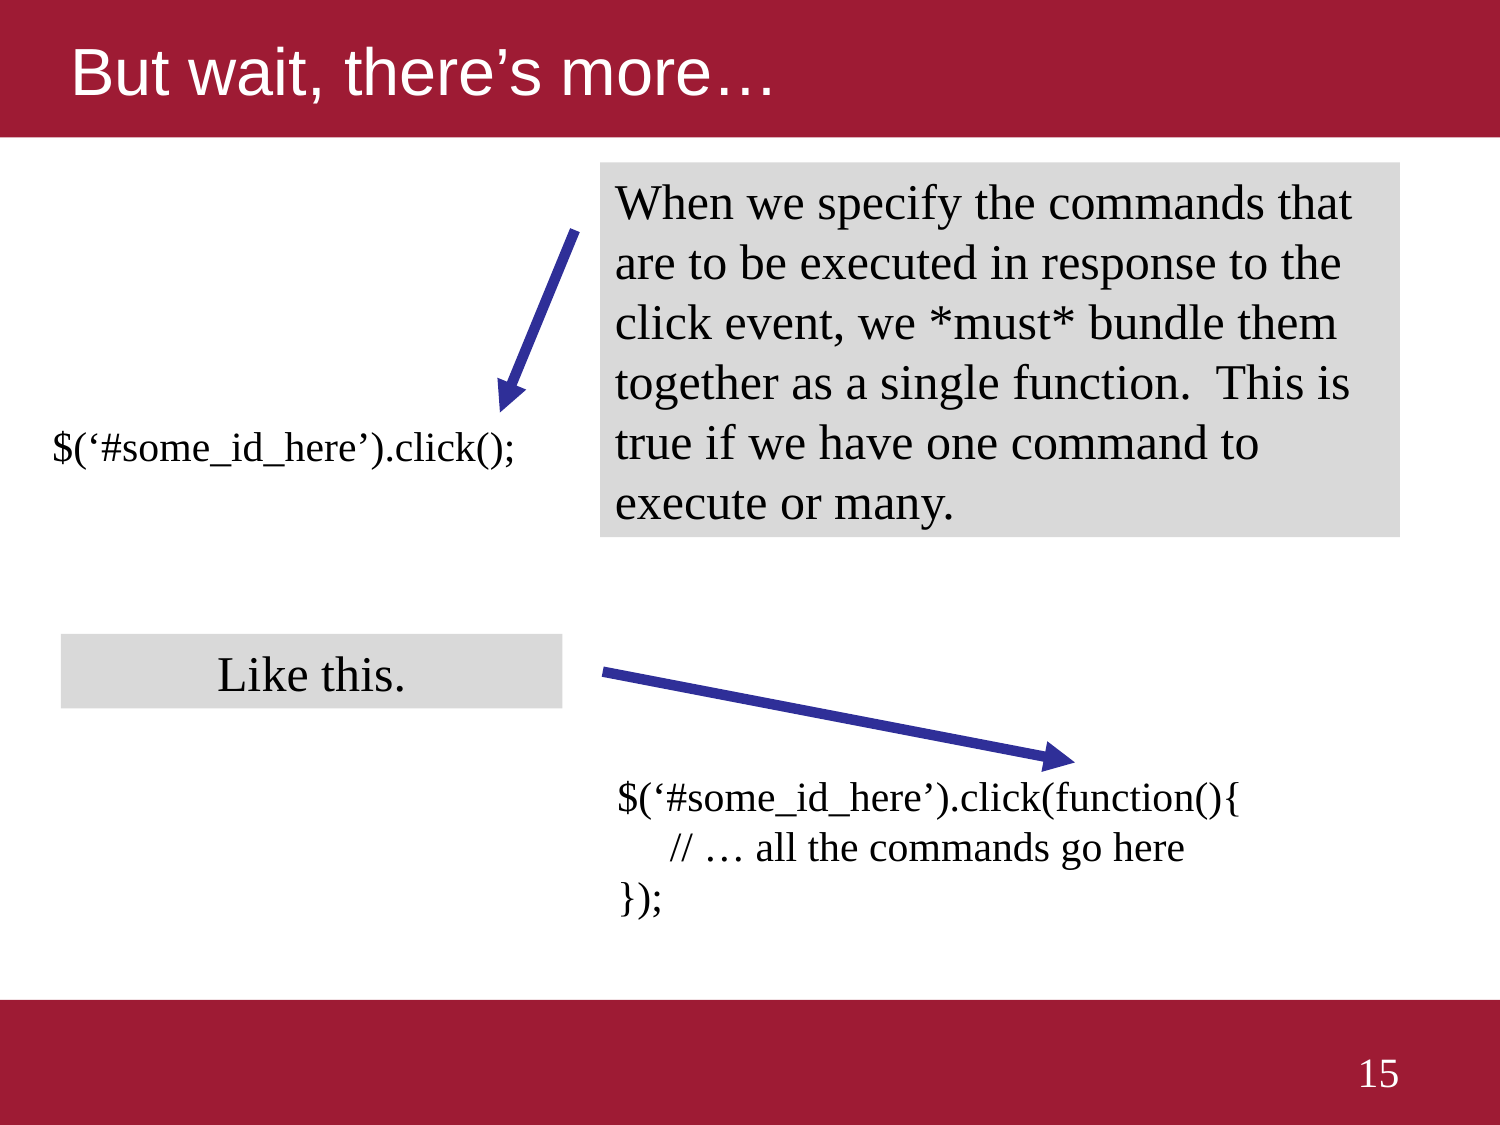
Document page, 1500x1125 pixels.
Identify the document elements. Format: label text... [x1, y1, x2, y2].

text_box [602, 671, 1076, 763]
text_box $(‘#some_id_here’).click(); [37, 412, 600, 478]
text_box When we specify the commands that are to be executed in response to the click event, we *must* bundle them together as a single function. This is true if we have one command to execute or many. [600, 162, 1400, 538]
slide_number 15 [1074, 1038, 1426, 1089]
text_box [499, 229, 576, 413]
text_box Like this. [60, 633, 563, 709]
title But wait, there’s more… [0, 0, 1500, 138]
text_box $(‘#some_id_here’).click(function(){ // … all the commands go here }); [602, 762, 1500, 928]
